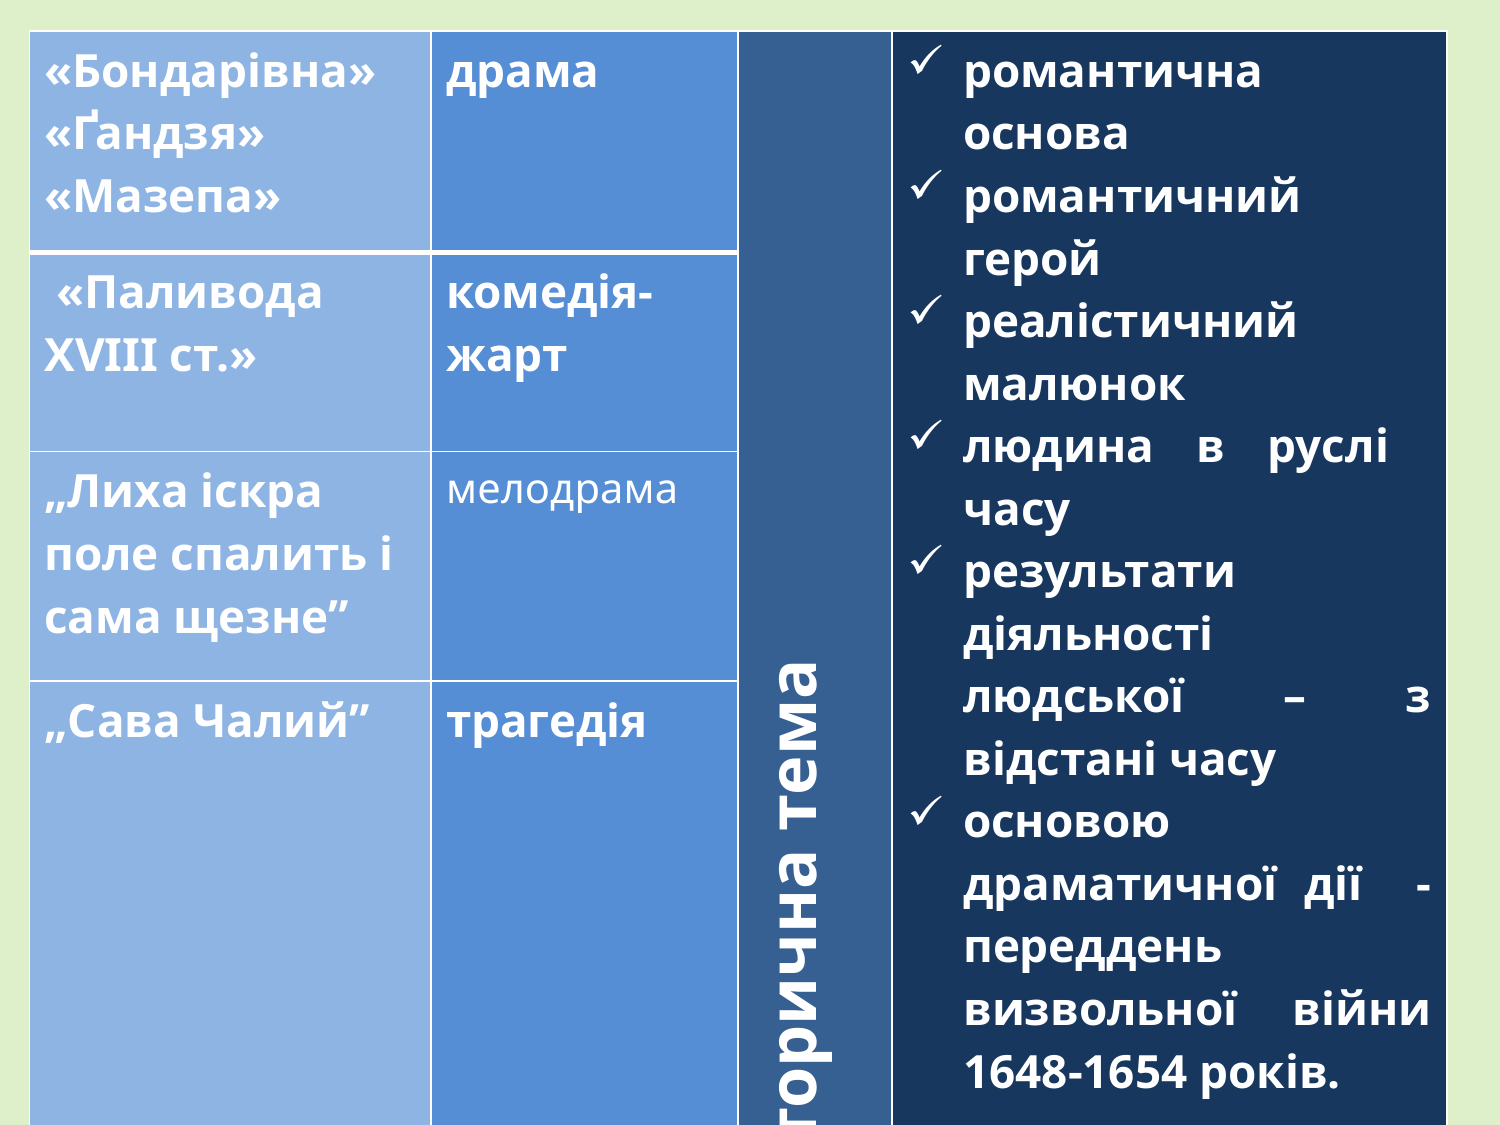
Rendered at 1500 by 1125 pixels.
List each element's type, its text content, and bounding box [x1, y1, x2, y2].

table_cell комедія-жарт [432, 255, 737, 451]
table_cell мелодрама [432, 452, 737, 680]
table_header романтична основа романтичний герой реалістичний малюнок людина в руслі часу результати діяльності людської – з відстані часу основою драматичної дії -переддень визвольної війни 1648-1654 років. [893, 32, 1446, 1125]
table_cell трагедія [432, 682, 737, 1125]
table_header історична тема [739, 32, 891, 1125]
table_header «Бондарівна» «Ґандзя» «Мазепа» [30, 32, 430, 250]
table_cell „Сава Чалий” [30, 682, 430, 1125]
table_header драма [432, 32, 737, 250]
table_cell „Лиха іскра поле спалить і сама щезне” [30, 452, 430, 680]
table_cell «Паливода ХVІІІ ст.» [30, 255, 430, 451]
